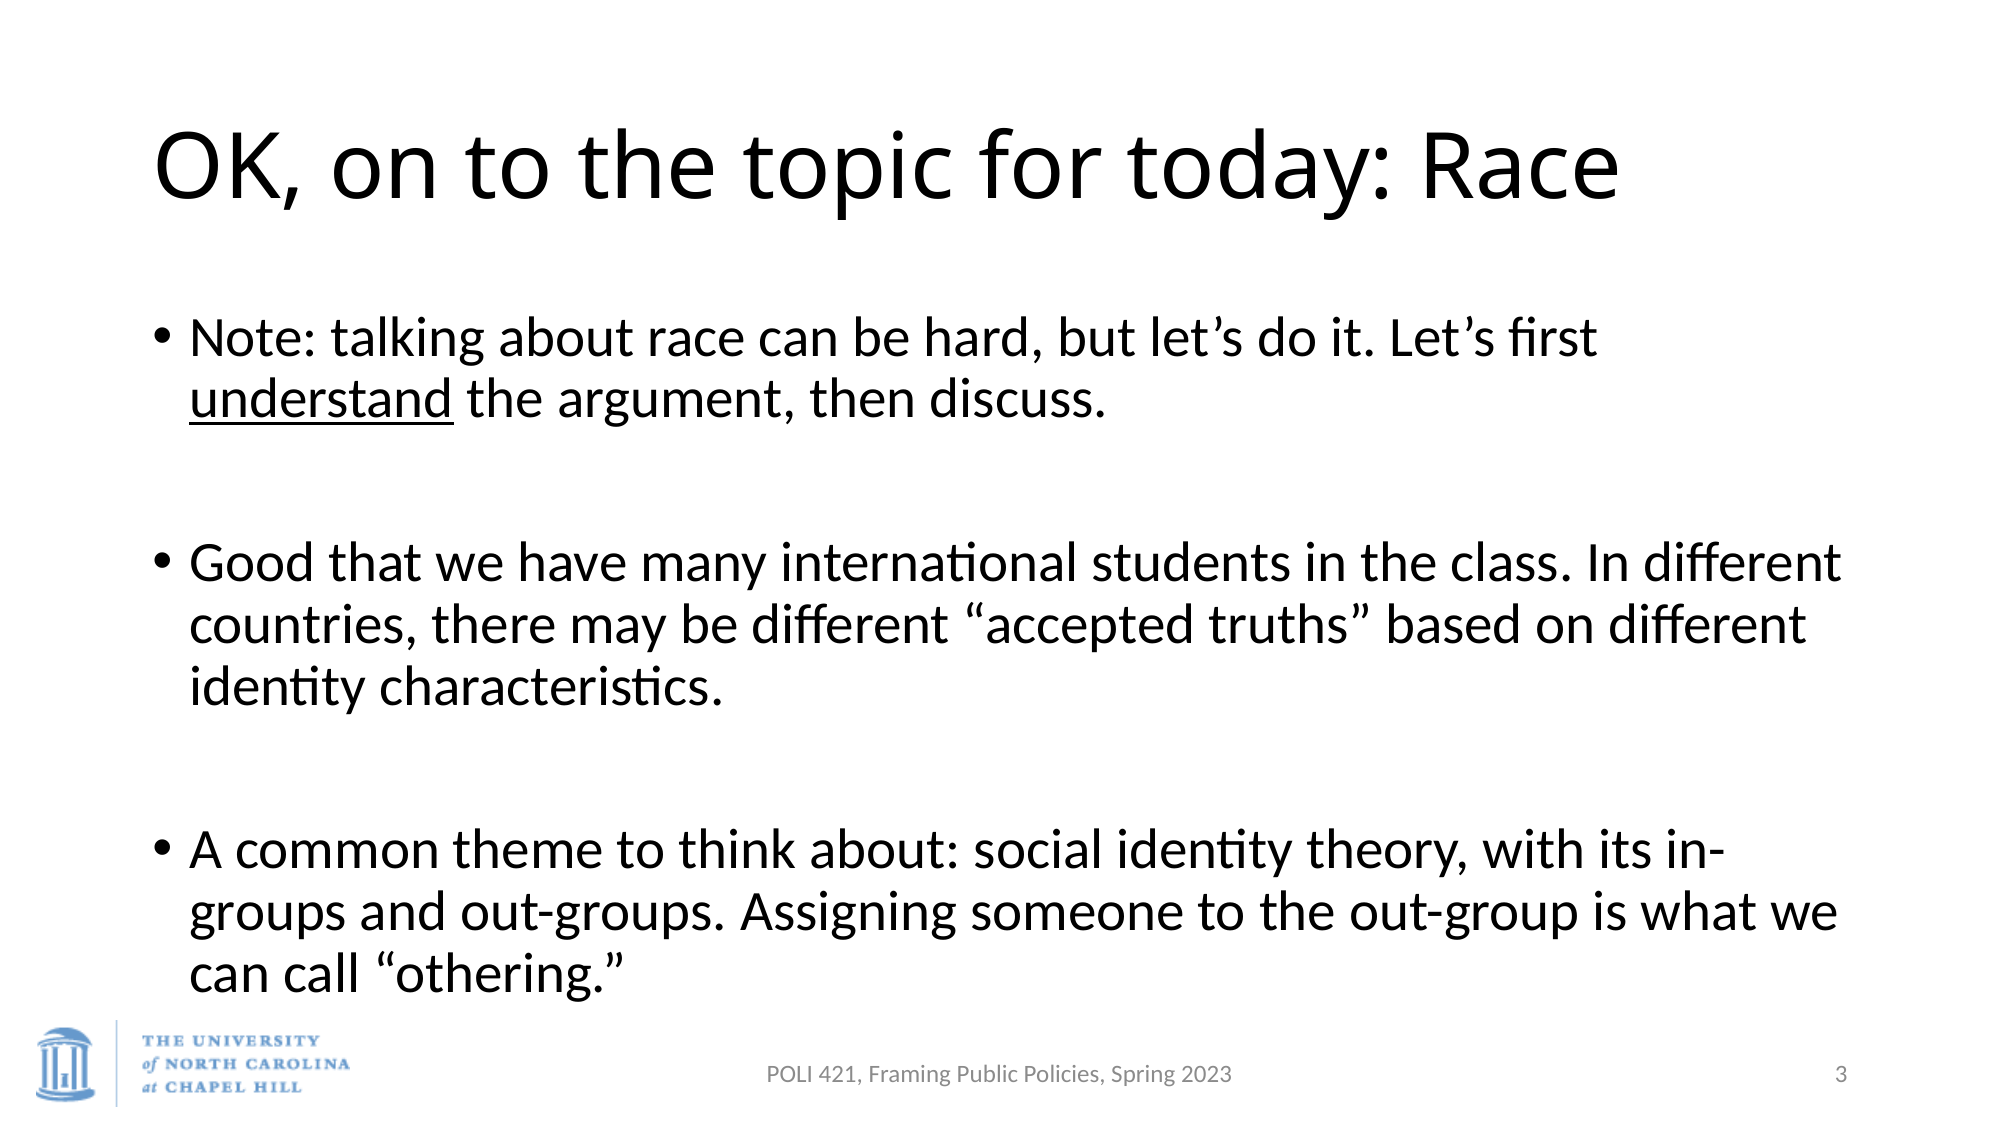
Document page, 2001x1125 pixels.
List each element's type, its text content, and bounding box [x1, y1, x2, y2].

list Note: talking about race can be hard, but let’s do it. Let’s first understand the argument, then discuss. Good that we have many international students in the class. In different countries, there may be different “accepted truths” based on different identity characteristics. A common theme to think about: social identity theory, with its in-groups and out-groups. Assigning someone to the out-group is what we can call “othering.” [137, 299, 1863, 1014]
slide_number 3 [1412, 1042, 1863, 1103]
title OK, on to the topic for today: Race [137, 59, 1863, 278]
picture [36, 1020, 350, 1107]
footer POLI 421, Framing Public Policies, Spring 2023 [662, 1042, 1338, 1103]
